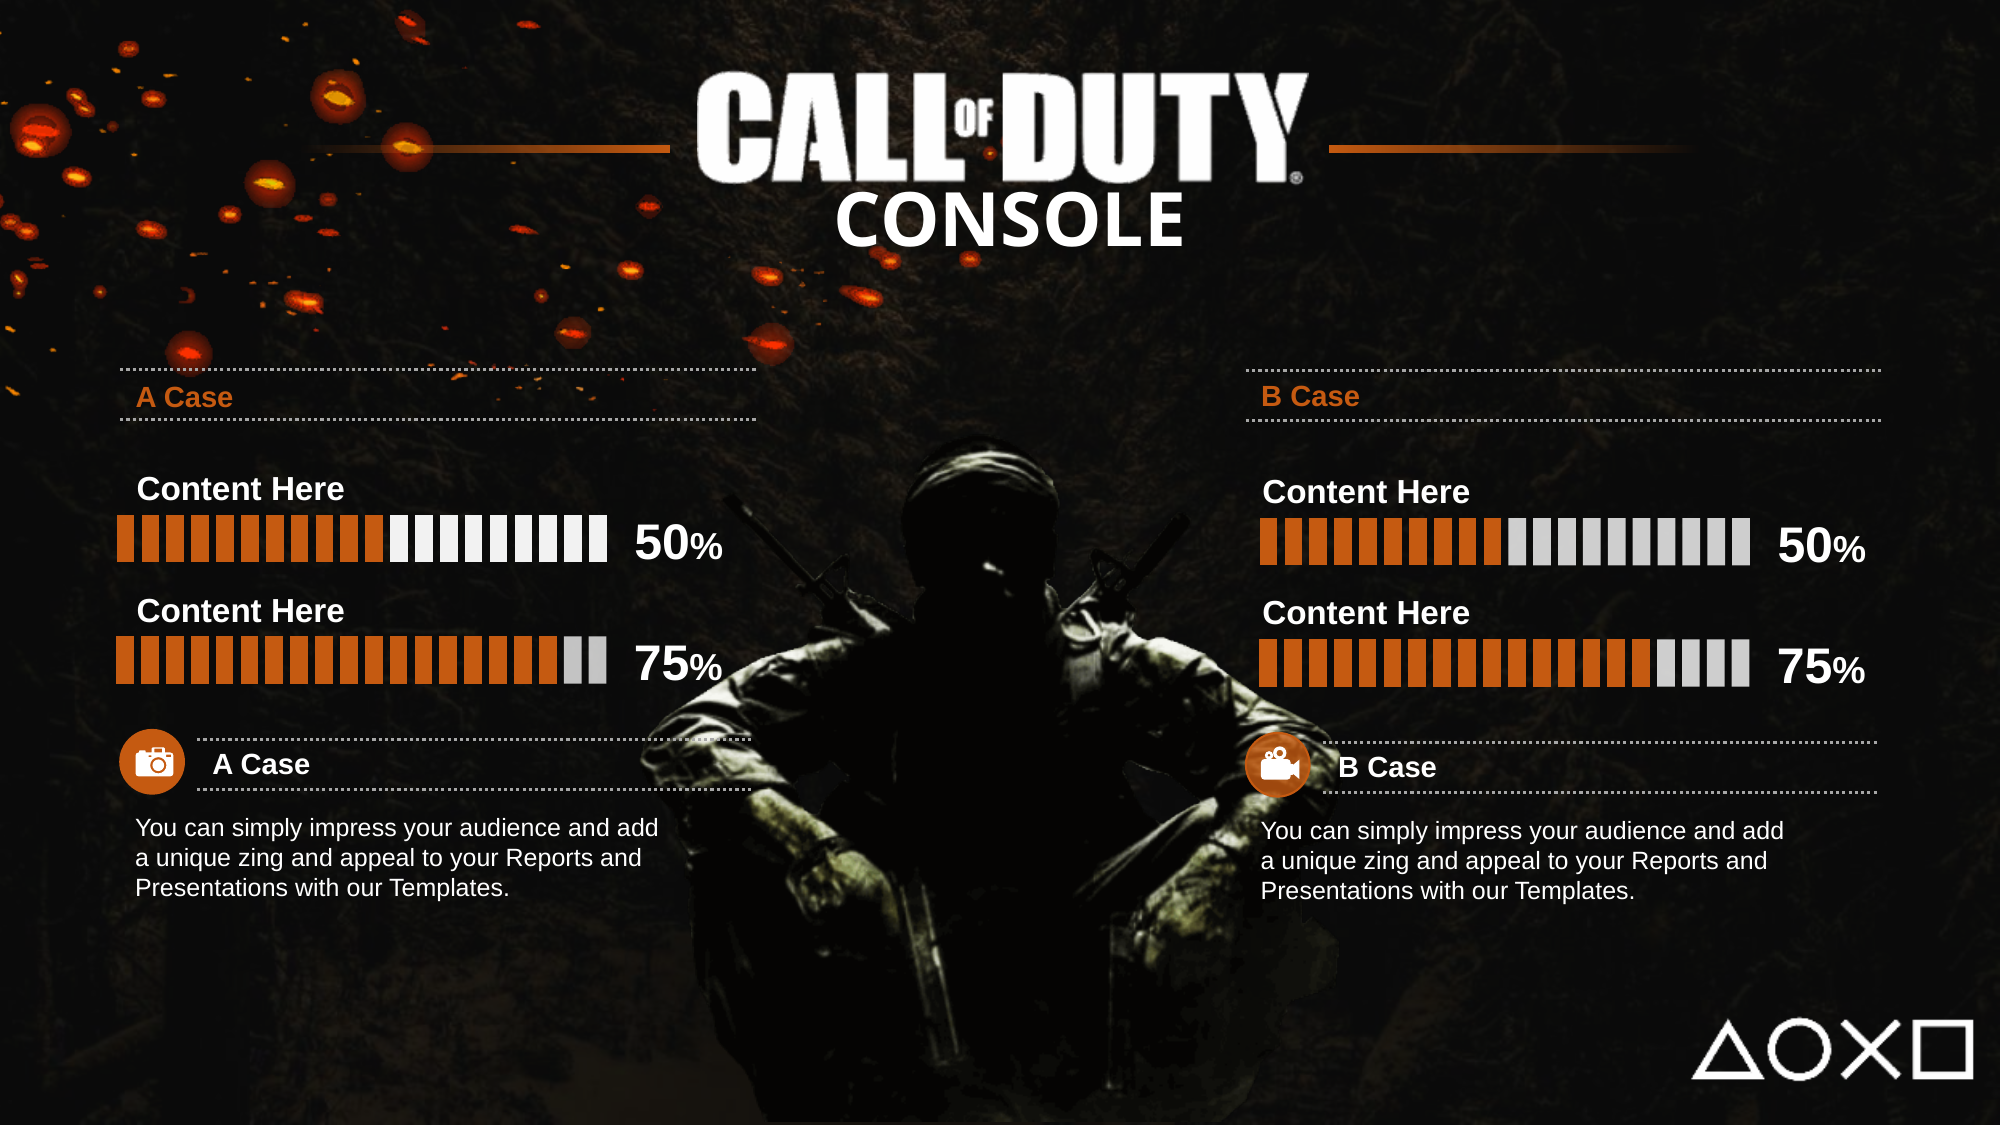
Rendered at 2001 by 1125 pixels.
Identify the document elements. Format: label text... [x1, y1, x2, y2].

text_box [439, 514, 459, 563]
text_box [1484, 517, 1502, 566]
text_box [289, 635, 309, 685]
text_box 75% [1762, 626, 1881, 701]
text_box [180, 144, 671, 154]
text_box [1557, 517, 1577, 566]
text_box [1731, 638, 1750, 688]
text_box [339, 635, 359, 685]
text_box [1706, 638, 1726, 688]
text_box [1731, 517, 1751, 566]
text_box [190, 514, 210, 563]
text_box [1507, 638, 1527, 688]
text_box [215, 514, 235, 563]
text_box 50% [1762, 504, 1882, 580]
text_box [240, 514, 260, 563]
text_box [463, 635, 483, 685]
text_box [364, 514, 384, 563]
text_box [1706, 517, 1726, 566]
text_box A Case [120, 370, 249, 419]
text_box CONSOLE [664, 173, 1356, 270]
text_box [364, 635, 384, 685]
text_box [290, 514, 309, 563]
text_box [1606, 638, 1626, 688]
text_box [165, 514, 185, 563]
text_box [134, 746, 175, 778]
text_box [1681, 517, 1701, 566]
text_box [1657, 517, 1676, 566]
text_box [464, 514, 484, 563]
text_box [339, 514, 359, 563]
text_box [1607, 517, 1627, 566]
text_box [1632, 517, 1651, 566]
text_box [265, 514, 285, 563]
text_box You can simply impress your audience and add a unique zing and appeal to your Reports and Presentations with our Templates. [1484, 806, 1807, 912]
text_box [140, 635, 160, 685]
text_box [1582, 517, 1602, 566]
text_box [1557, 638, 1576, 688]
text_box You can simply impress your audience and add a unique zing and appeal to your Reports and Presentations with our Templates. [120, 804, 508, 909]
text_box [116, 514, 135, 563]
text_box [215, 635, 234, 685]
text_box [1484, 638, 1502, 688]
text_box [1681, 638, 1701, 688]
text_box [414, 635, 433, 685]
text_box Content Here [121, 581, 361, 636]
text_box [414, 514, 434, 563]
text_box [1532, 517, 1552, 566]
text_box [1329, 144, 1820, 154]
text_box [1656, 638, 1676, 688]
text_box [1631, 638, 1651, 688]
text_box [389, 514, 409, 563]
text_box [488, 635, 508, 685]
text_box [240, 635, 259, 685]
text_box [141, 514, 160, 563]
text_box [315, 514, 334, 563]
text_box [115, 635, 135, 685]
text_box [190, 635, 210, 685]
text_box [438, 635, 458, 685]
text_box [264, 635, 284, 685]
text_box B Case [1246, 371, 1376, 409]
text_box [389, 635, 409, 685]
text_box [1582, 638, 1601, 688]
text_box [165, 635, 185, 685]
text_box A Case [197, 740, 326, 789]
text_box Content Here [121, 459, 361, 515]
text_box [1507, 517, 1527, 566]
text_box [1532, 638, 1552, 688]
text_box [489, 514, 508, 563]
text_box [314, 635, 334, 685]
picture [1664, 995, 2000, 1100]
picture [0, 0, 1484, 1122]
text_box [119, 728, 185, 795]
